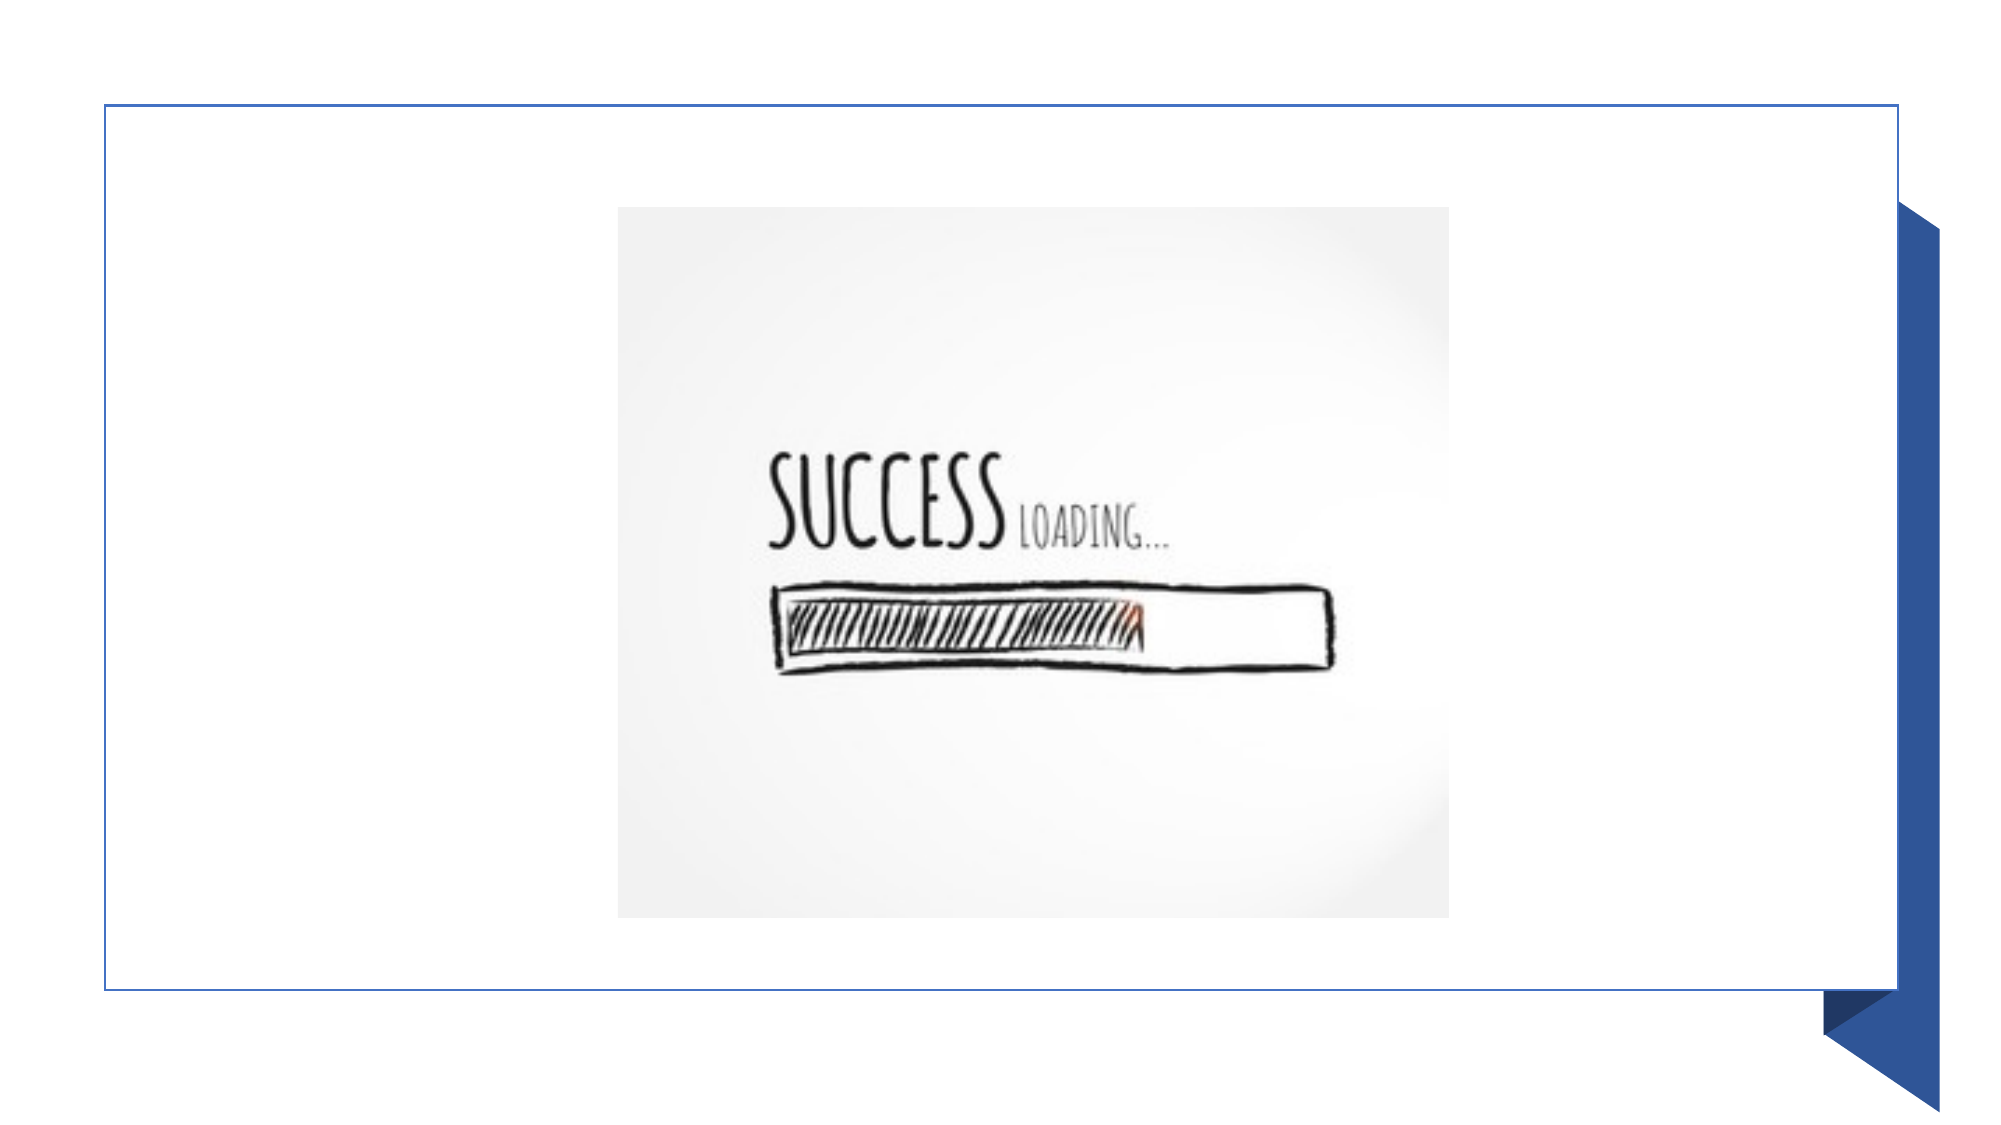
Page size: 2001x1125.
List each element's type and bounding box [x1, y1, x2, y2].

text_box [1823, 990, 1893, 1036]
text_box [1825, 201, 1940, 1113]
text_box [104, 105, 1899, 990]
picture [617, 207, 1449, 918]
